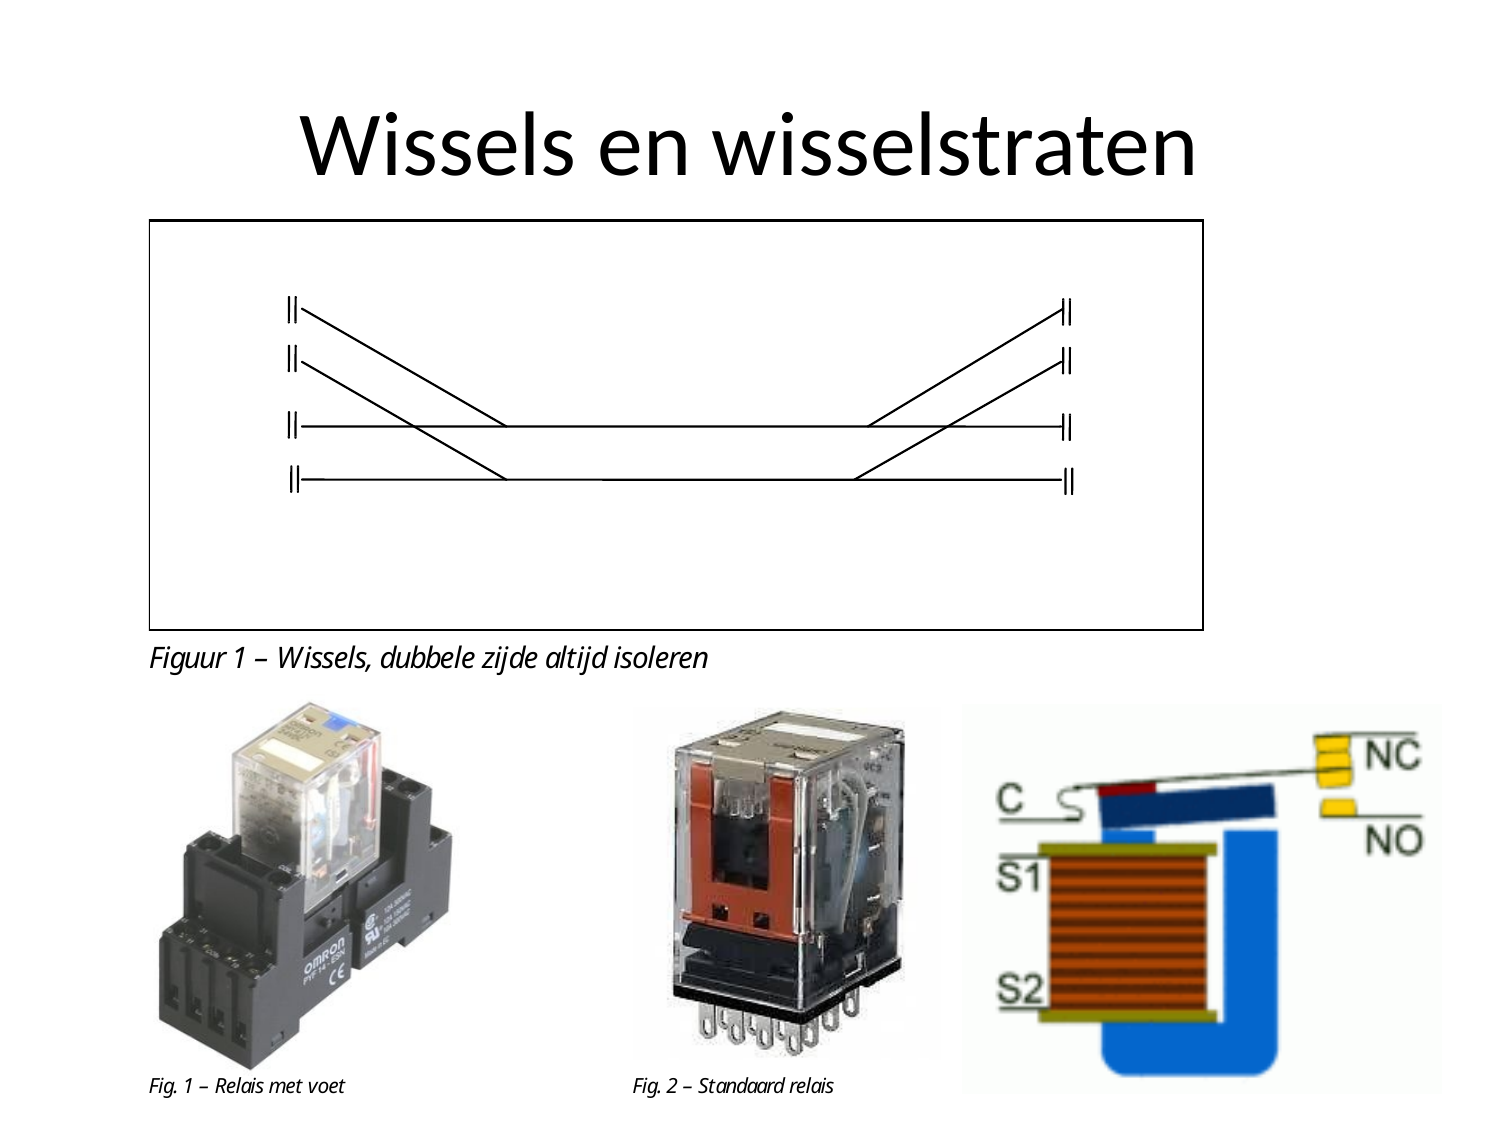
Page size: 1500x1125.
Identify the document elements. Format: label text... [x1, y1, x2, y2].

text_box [135, 693, 1106, 1125]
title Wissels en wisselstraten [75, 45, 1425, 233]
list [148, 184, 1500, 677]
picture [962, 703, 1443, 1095]
